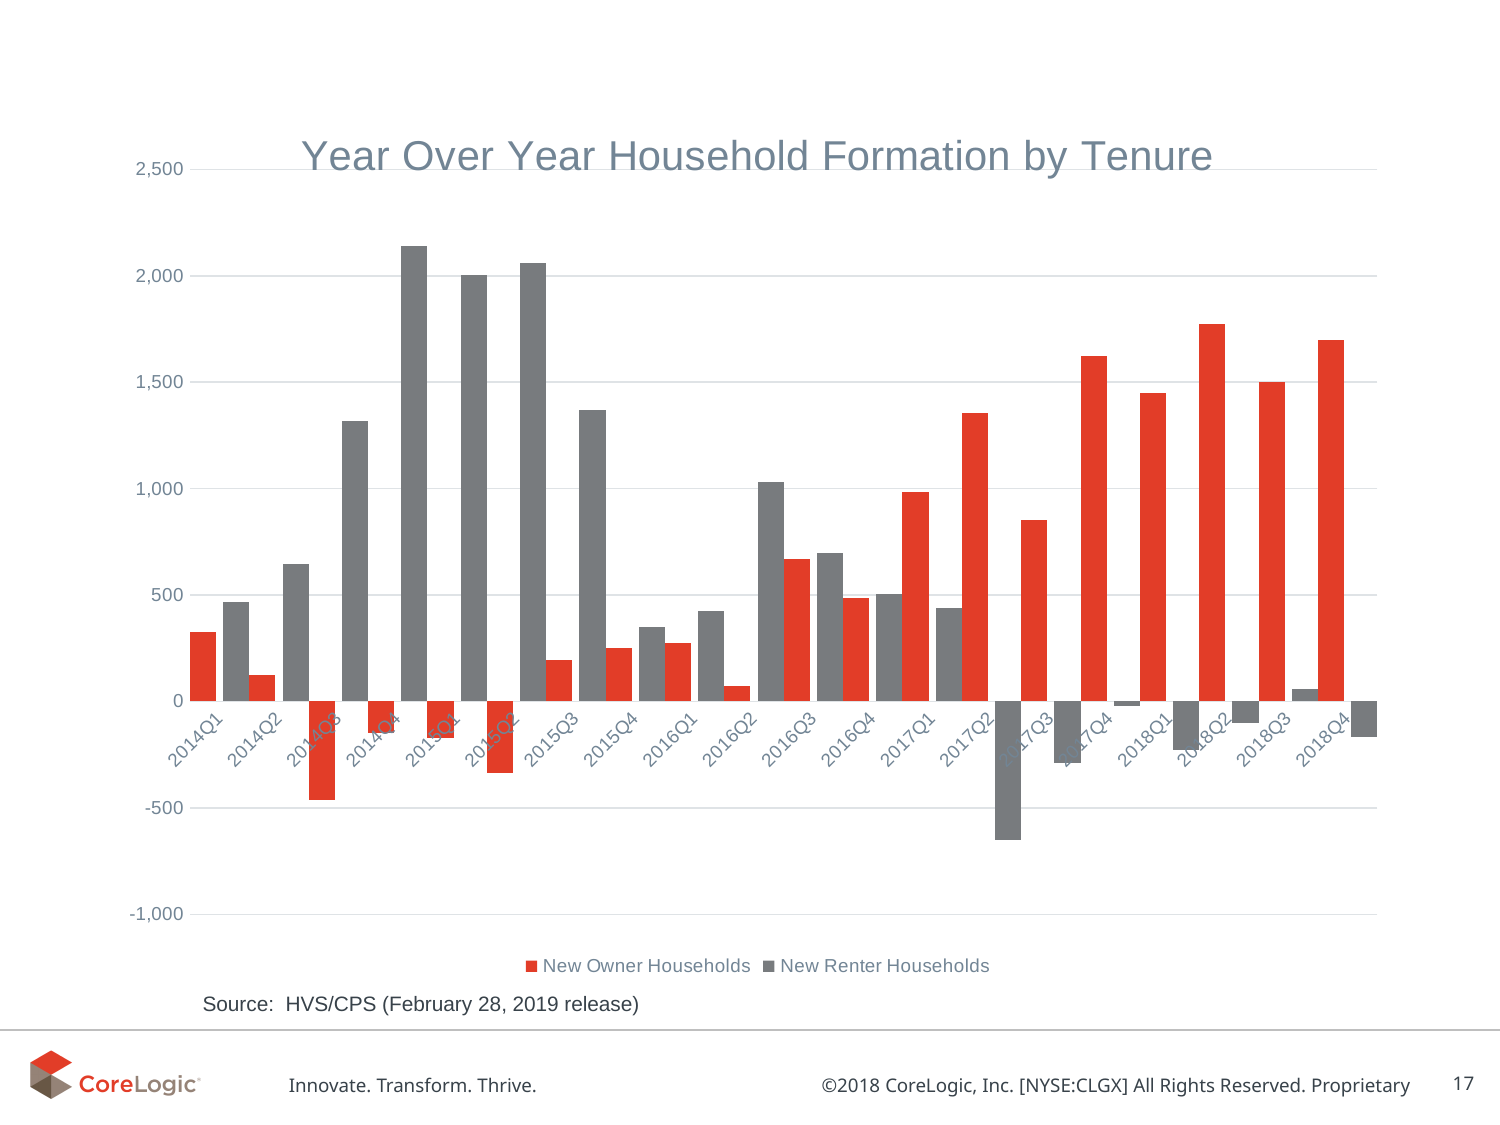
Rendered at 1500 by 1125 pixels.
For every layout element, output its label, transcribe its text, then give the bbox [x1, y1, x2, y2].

text_box Source: HVS/CPS (February 28, 2019 release) [187, 992, 655, 1024]
chart [111, 93, 1405, 984]
picture [14, 1034, 212, 1115]
